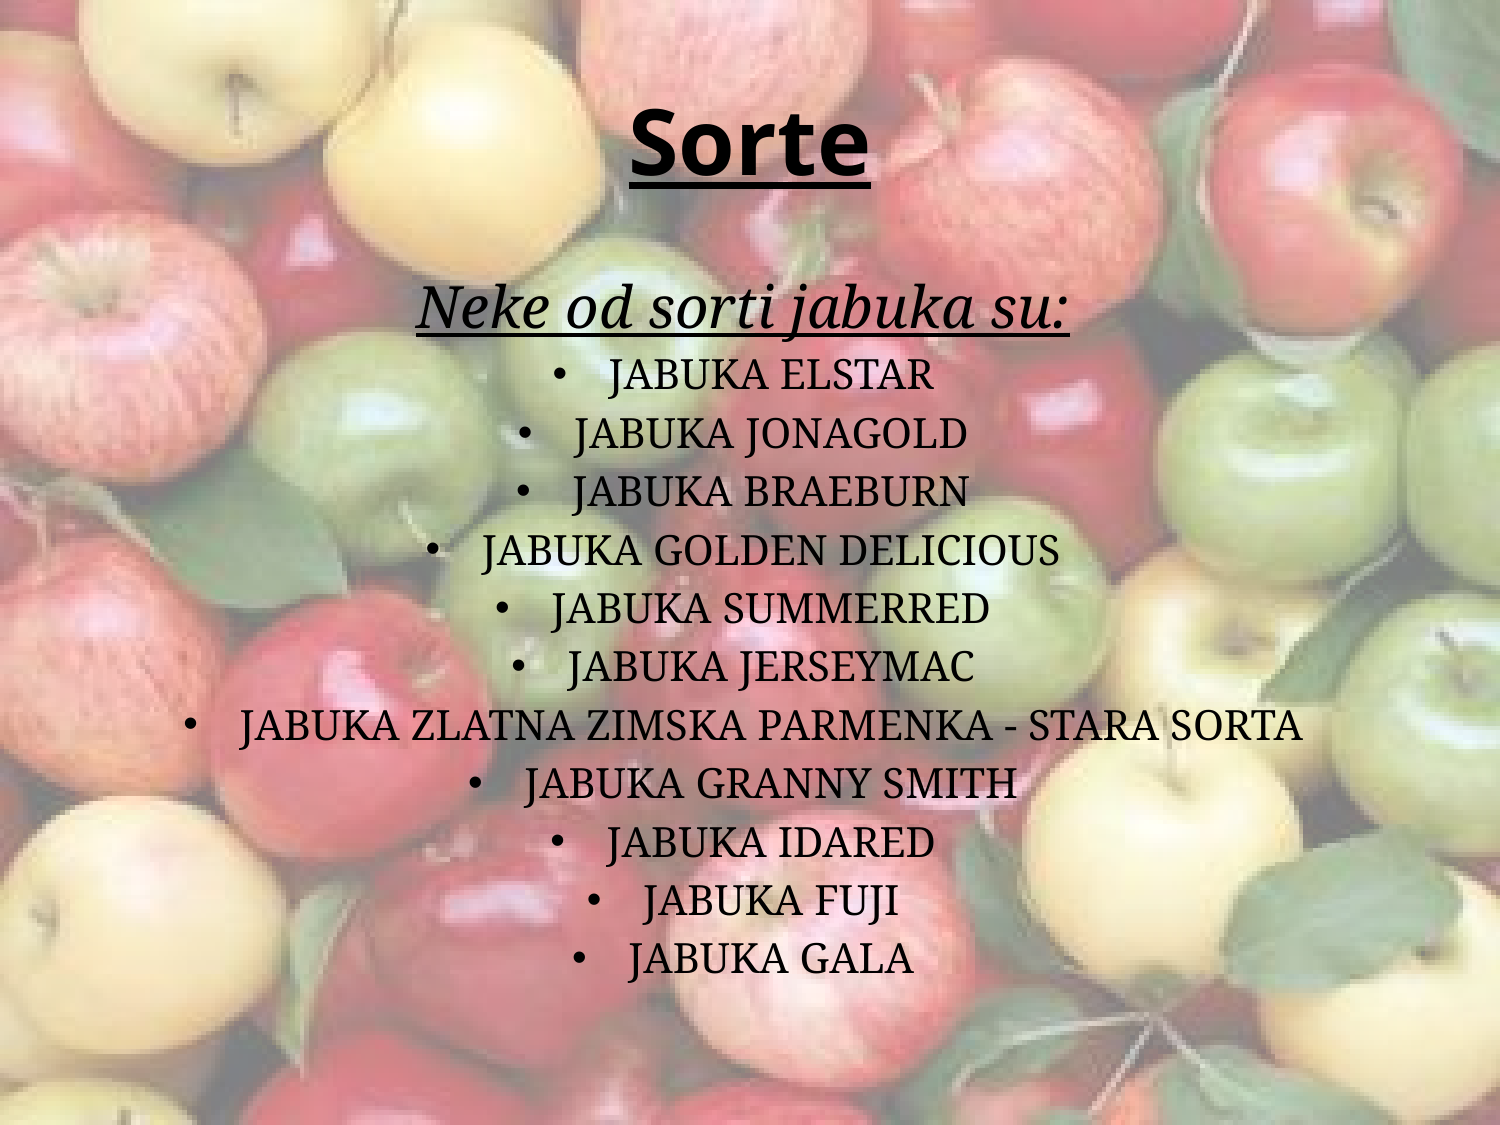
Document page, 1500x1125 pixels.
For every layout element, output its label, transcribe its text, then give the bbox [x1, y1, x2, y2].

title Sorte [75, 45, 1425, 233]
list Neke od sorti jabuka su: JABUKA ELSTAR JABUKA JONAGOLD JABUKA BRAEBURN JABUKA GOLDEN DELICIOUS JABUKA SUMMERRED JABUKA JERSEYMAC JABUKA ZLATNA ZIMSKA PARMENKA - STARA SORTA JABUKA GRANNY SMITH JABUKA IDARED JABUKA FUJI JABUKA GALA [75, 262, 1412, 1047]
